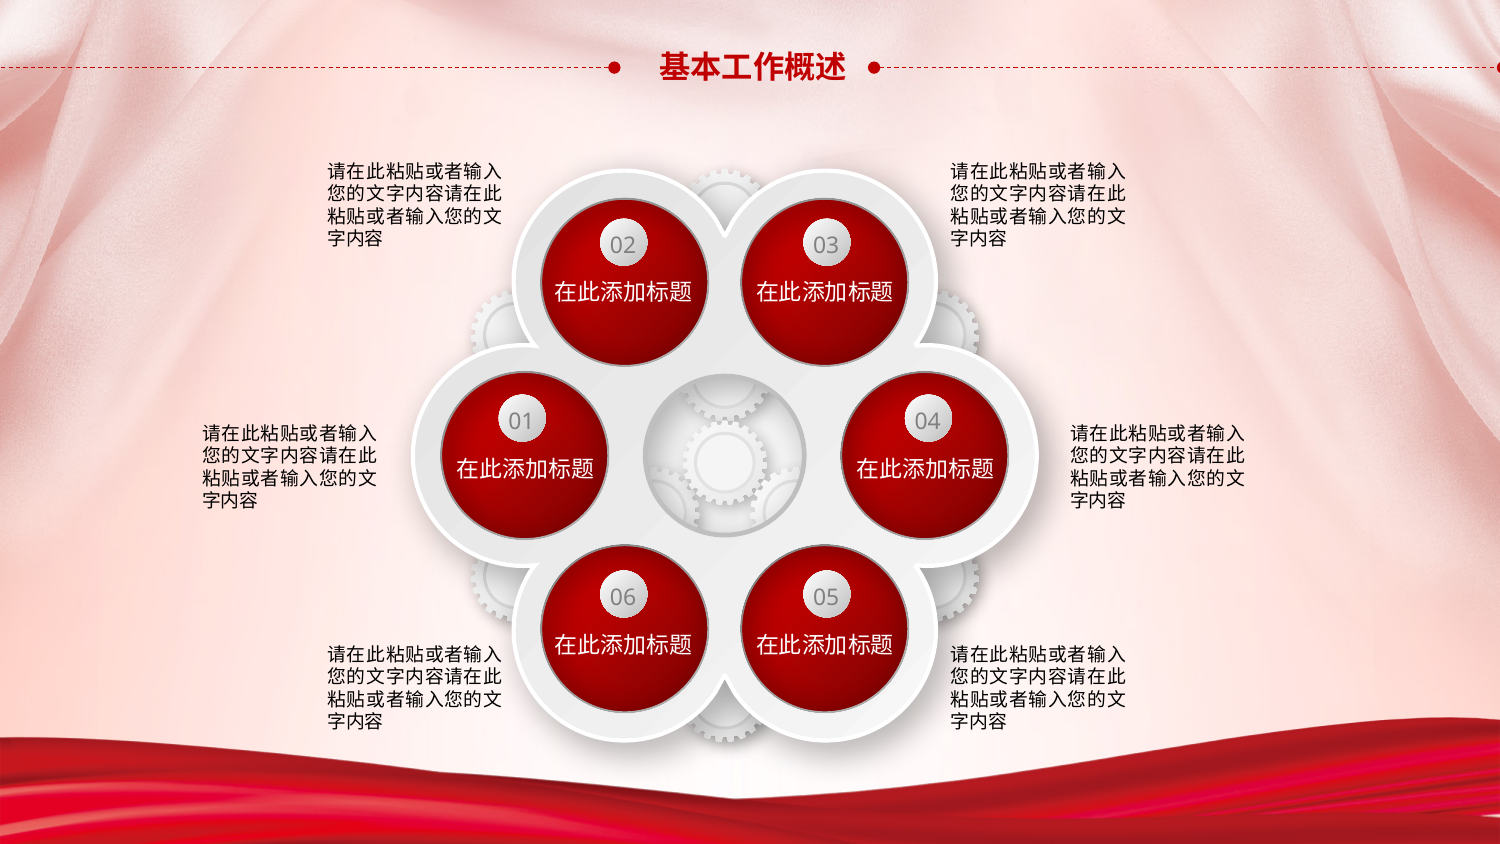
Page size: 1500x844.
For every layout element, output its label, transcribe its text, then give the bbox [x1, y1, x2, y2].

text_box 请在此粘贴或者输入您的文字内容请在此粘贴或者输入您的文字内容 [190, 415, 389, 517]
text_box 请在此粘贴或者输入您的文字内容请在此粘贴或者输入您的文字内容 [939, 153, 1137, 255]
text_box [738, 218, 912, 313]
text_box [438, 394, 613, 490]
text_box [412, 170, 1037, 717]
picture [0, 0, 1500, 844]
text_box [536, 218, 711, 313]
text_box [536, 570, 711, 667]
text_box 请在此粘贴或者输入您的文字内容请在此粘贴或者输入您的文字内容 [315, 636, 412, 717]
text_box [838, 394, 1013, 490]
text_box 请在此粘贴或者输入您的文字内容请在此粘贴或者输入您的文字内容 [315, 153, 514, 255]
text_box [738, 570, 912, 667]
text_box 请在此粘贴或者输入您的文字内容请在此粘贴或者输入您的文字内容 [1058, 415, 1257, 517]
text_box 请在此粘贴或者输入您的文字内容请在此粘贴或者输入您的文字内容 [1037, 636, 1137, 717]
text_box 基本工作概述 [648, 37, 880, 95]
